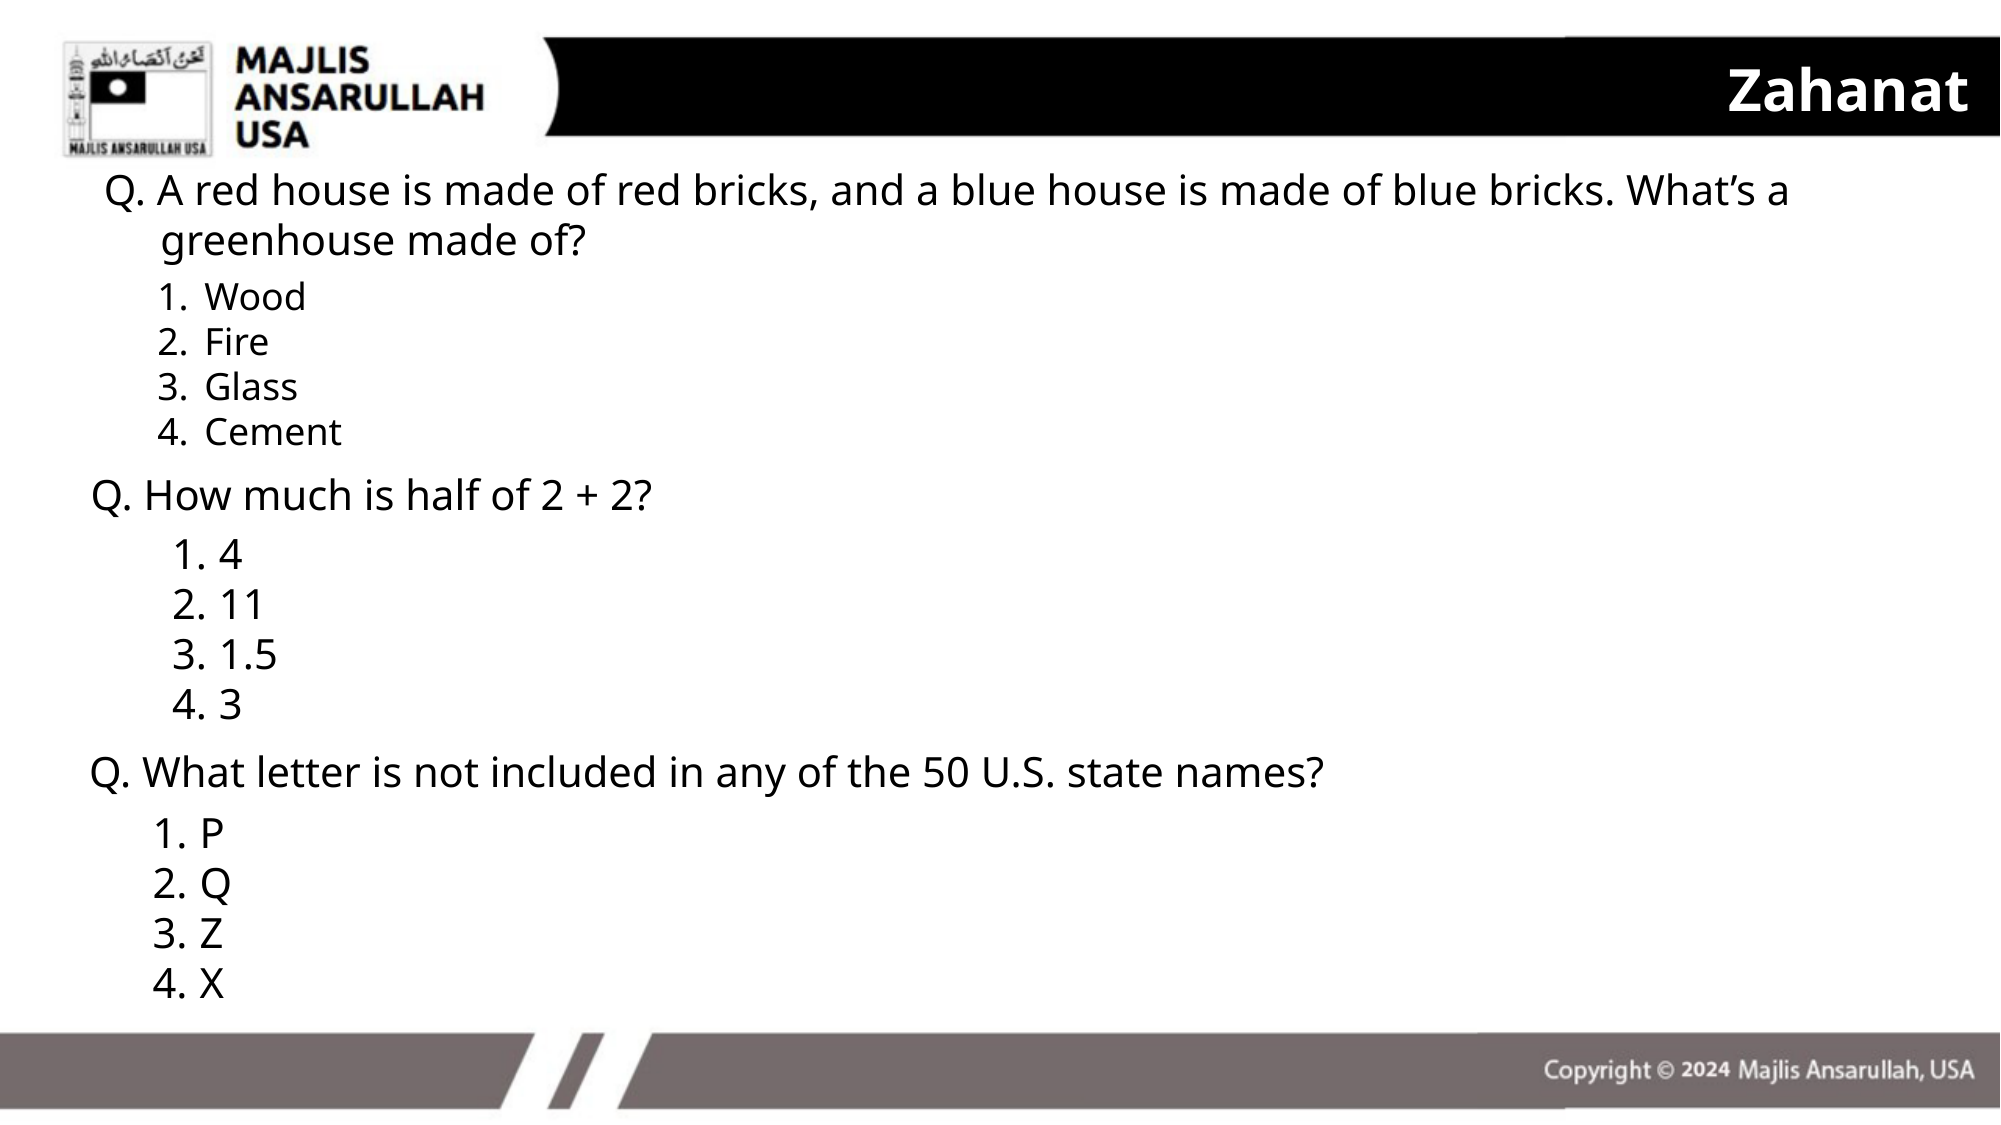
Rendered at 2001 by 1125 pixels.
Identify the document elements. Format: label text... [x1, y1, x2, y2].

text_box P Q Z X [138, 799, 800, 1015]
text_box 4 11 1.5 3 [157, 520, 559, 736]
text_box Q. A red house is made of red bricks, and a blue house is made of blue bricks. What’s a greenhouse made of? [89, 156, 1985, 272]
picture [0, 0, 2000, 1125]
text_box Wood Fire Glass Cement [157, 272, 653, 461]
text_box Q. What letter is not included in any of the 50 U.S. state names? [74, 738, 1926, 803]
text_box Q. How much is half of 2 + 2? [75, 461, 1385, 527]
text_box Zahanat [1010, 46, 1985, 131]
